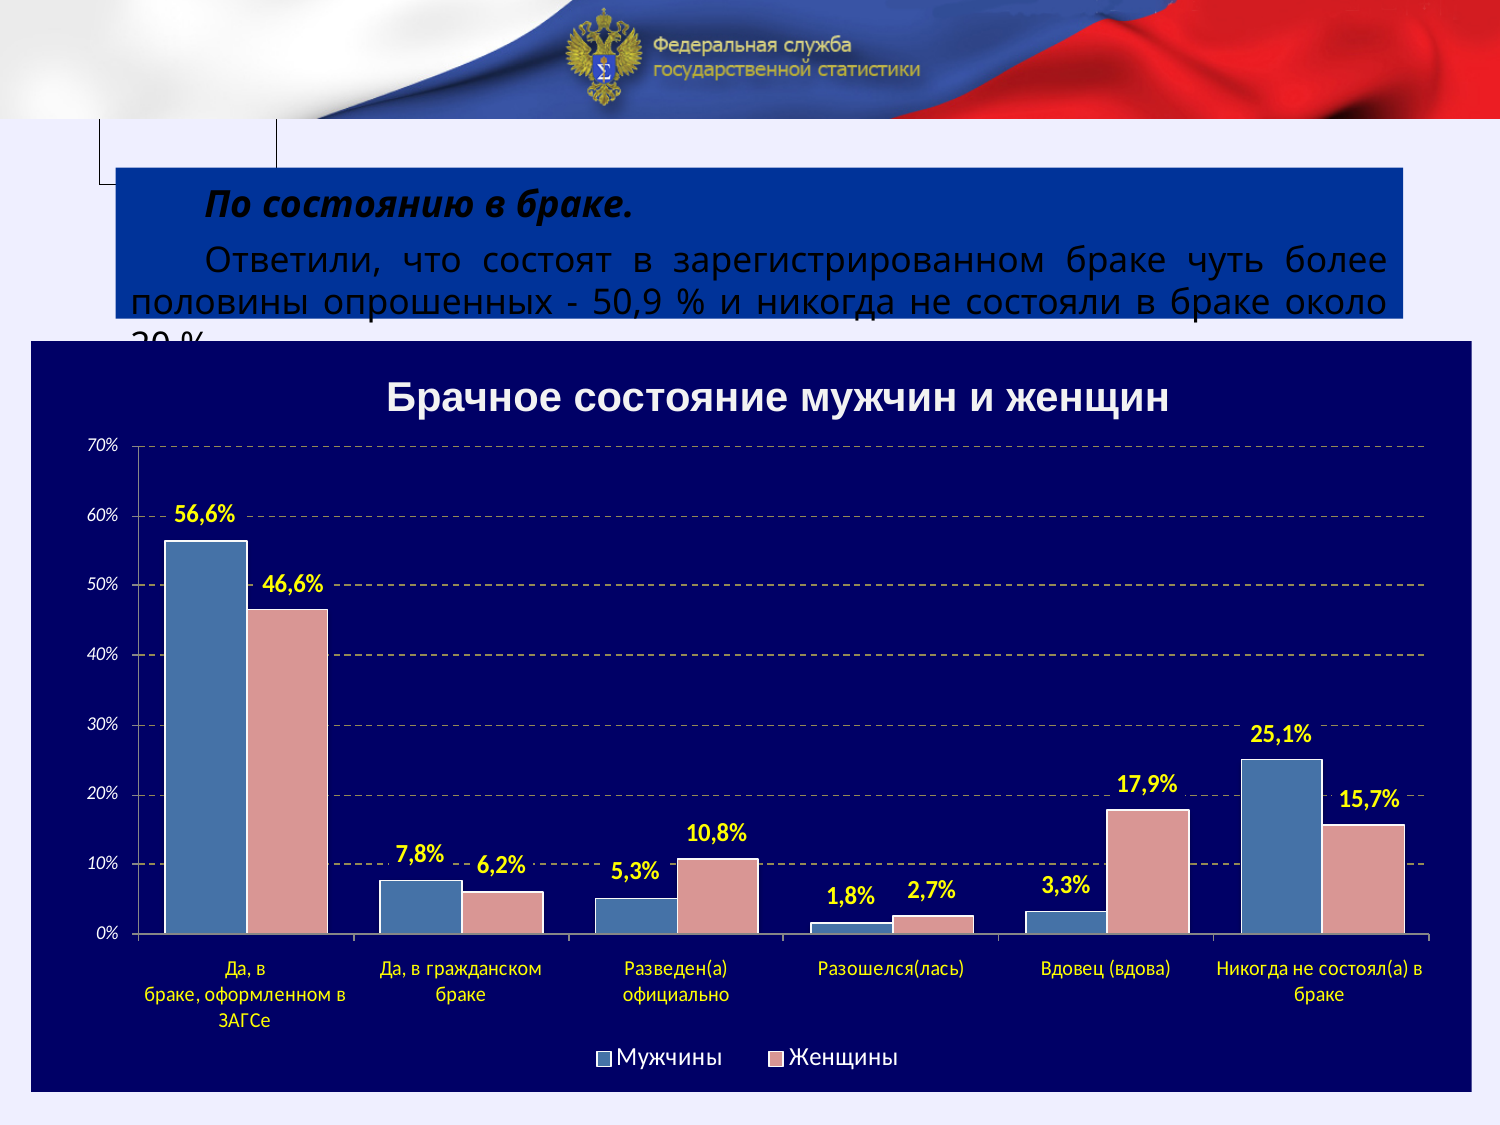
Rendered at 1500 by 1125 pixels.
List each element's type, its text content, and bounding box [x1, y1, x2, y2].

picture [0, 0, 1500, 119]
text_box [28, 339, 1472, 1092]
list По состоянию в браке. Ответили, что состоят в зарегистрированном браке чуть более половины опрошенных - 50,9 % и никогда не состояли в браке около 20 %. [115, 167, 1404, 319]
title П [99, 127, 277, 185]
